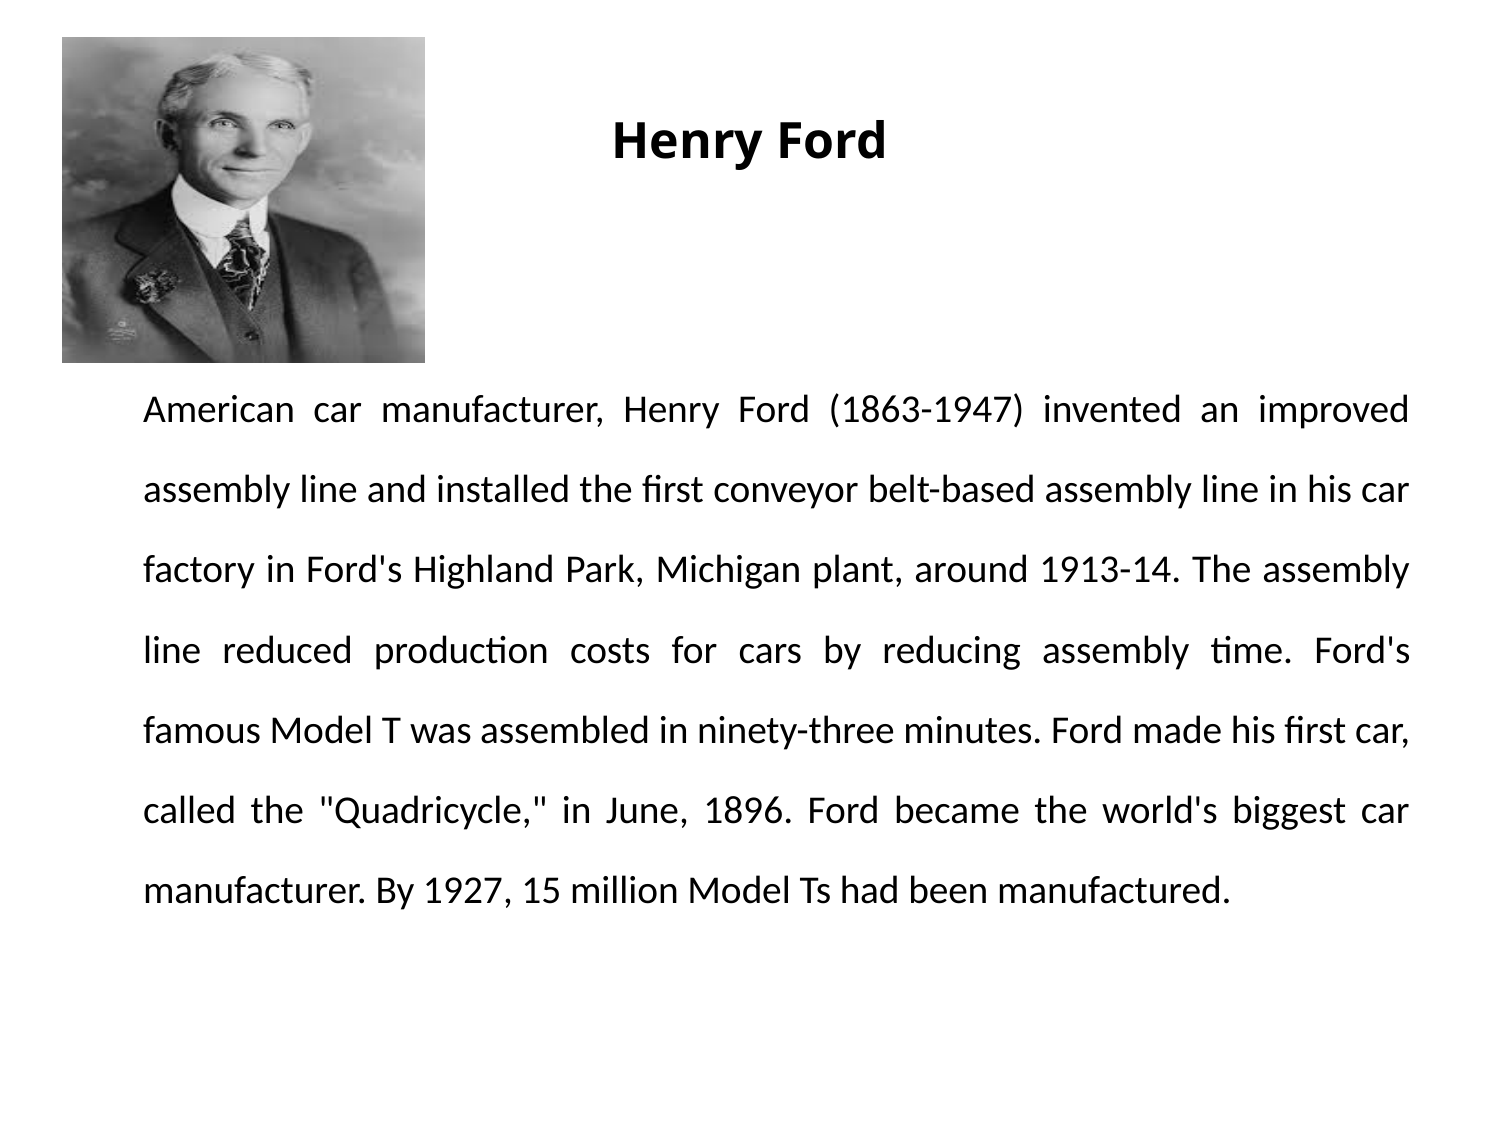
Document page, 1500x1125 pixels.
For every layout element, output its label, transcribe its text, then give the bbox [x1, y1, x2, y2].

title Henry Ford [429, 45, 1425, 233]
picture [62, 37, 426, 363]
list HenryFord American car manufacturer, Henry Ford (1863-1947) invented an improved assembly line and installed the first conveyor belt-based assembly line in his car factory in Ford's Highland Park, Michigan plant, around 1913-14. The assembly line reduced production costs for cars by reducing assembly time. Ford's famous Model T was assembled in ninety-three minutes. Ford made his first car, called the "Quadricycle," in June, 1896. Ford became the world's biggest car manufacturer. By 1927, 15 million Model Ts had been manufactured. [75, 262, 1425, 1005]
